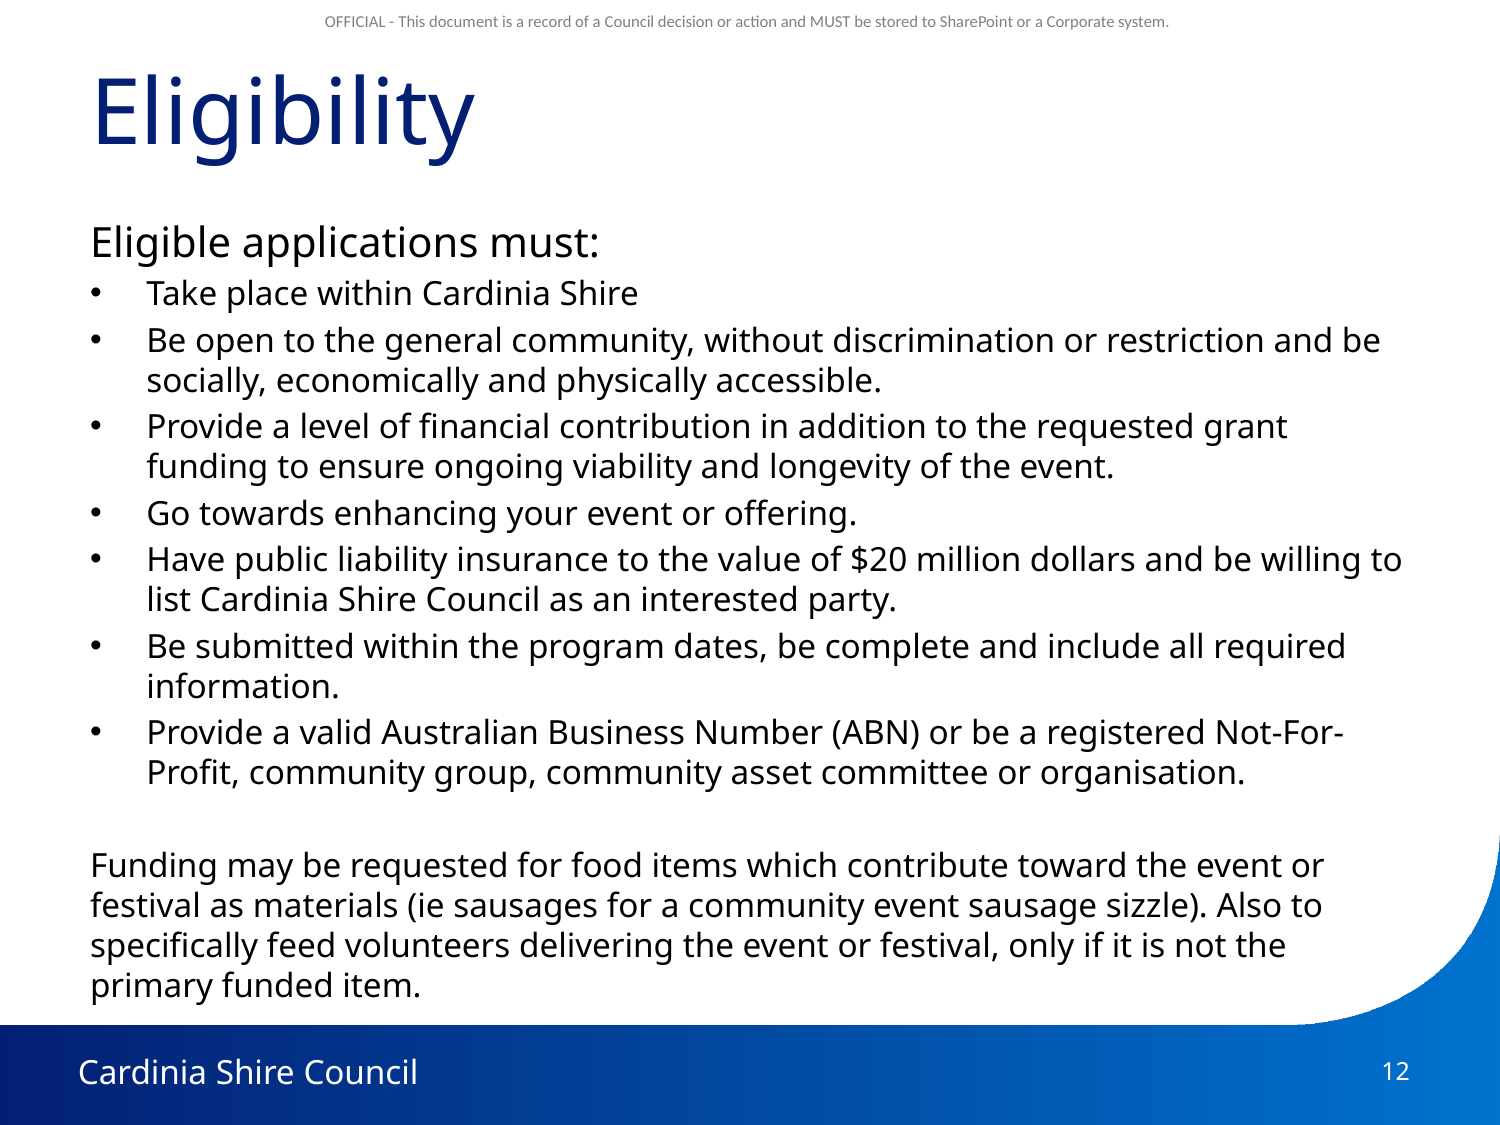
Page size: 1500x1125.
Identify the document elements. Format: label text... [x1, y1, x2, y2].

list Eligible applications must: Take place within Cardinia Shire Be open to the general community, without discrimination or restriction and be socially, economically and physically accessible. Provide a level of financial contribution in addition to the requested grant funding to ensure ongoing viability and longevity of the event. Go towards enhancing your event or offering. Have public liability insurance to the value of $20 million dollars and be willing to list Cardinia Shire Council as an interested party. Be submitted within the program dates, be complete and include all required information. Provide a valid Australian Business Number (ABN) or be a registered Not-For-Profit, community group, community asset committee or organisation. Funding may be requested for food items which contribute toward the event or festival as materials (ie sausages for a community event sausage sizzle). Also to specifically feed volunteers delivering the event or festival, only if it is not the primary funded item. [75, 208, 1424, 866]
title Eligibility [75, 45, 1424, 208]
picture [0, 499, 1500, 1025]
slide_number 12 [1074, 1042, 1425, 1103]
